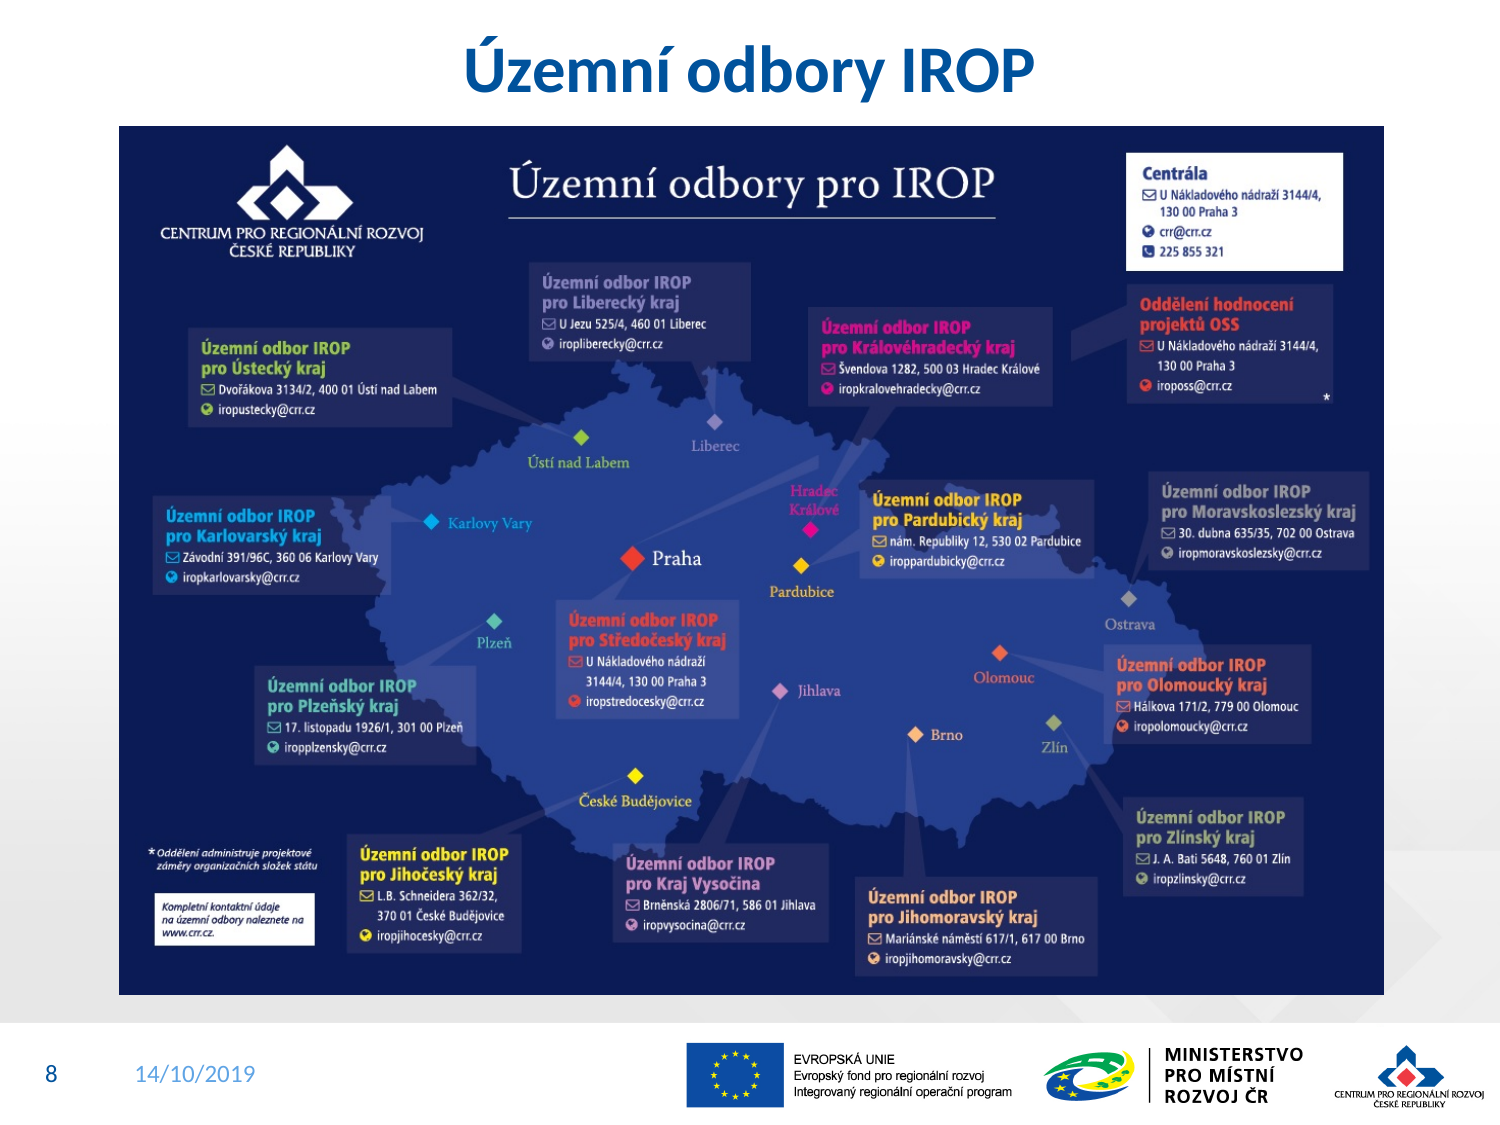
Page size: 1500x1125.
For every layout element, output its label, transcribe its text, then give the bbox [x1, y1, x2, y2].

slide_number 8 [30, 1042, 113, 1103]
picture [0, 0, 1500, 1125]
footer 14/10/2019 [119, 1042, 665, 1103]
title Územní odbory IROP [75, 14, 1425, 117]
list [119, 126, 1384, 995]
